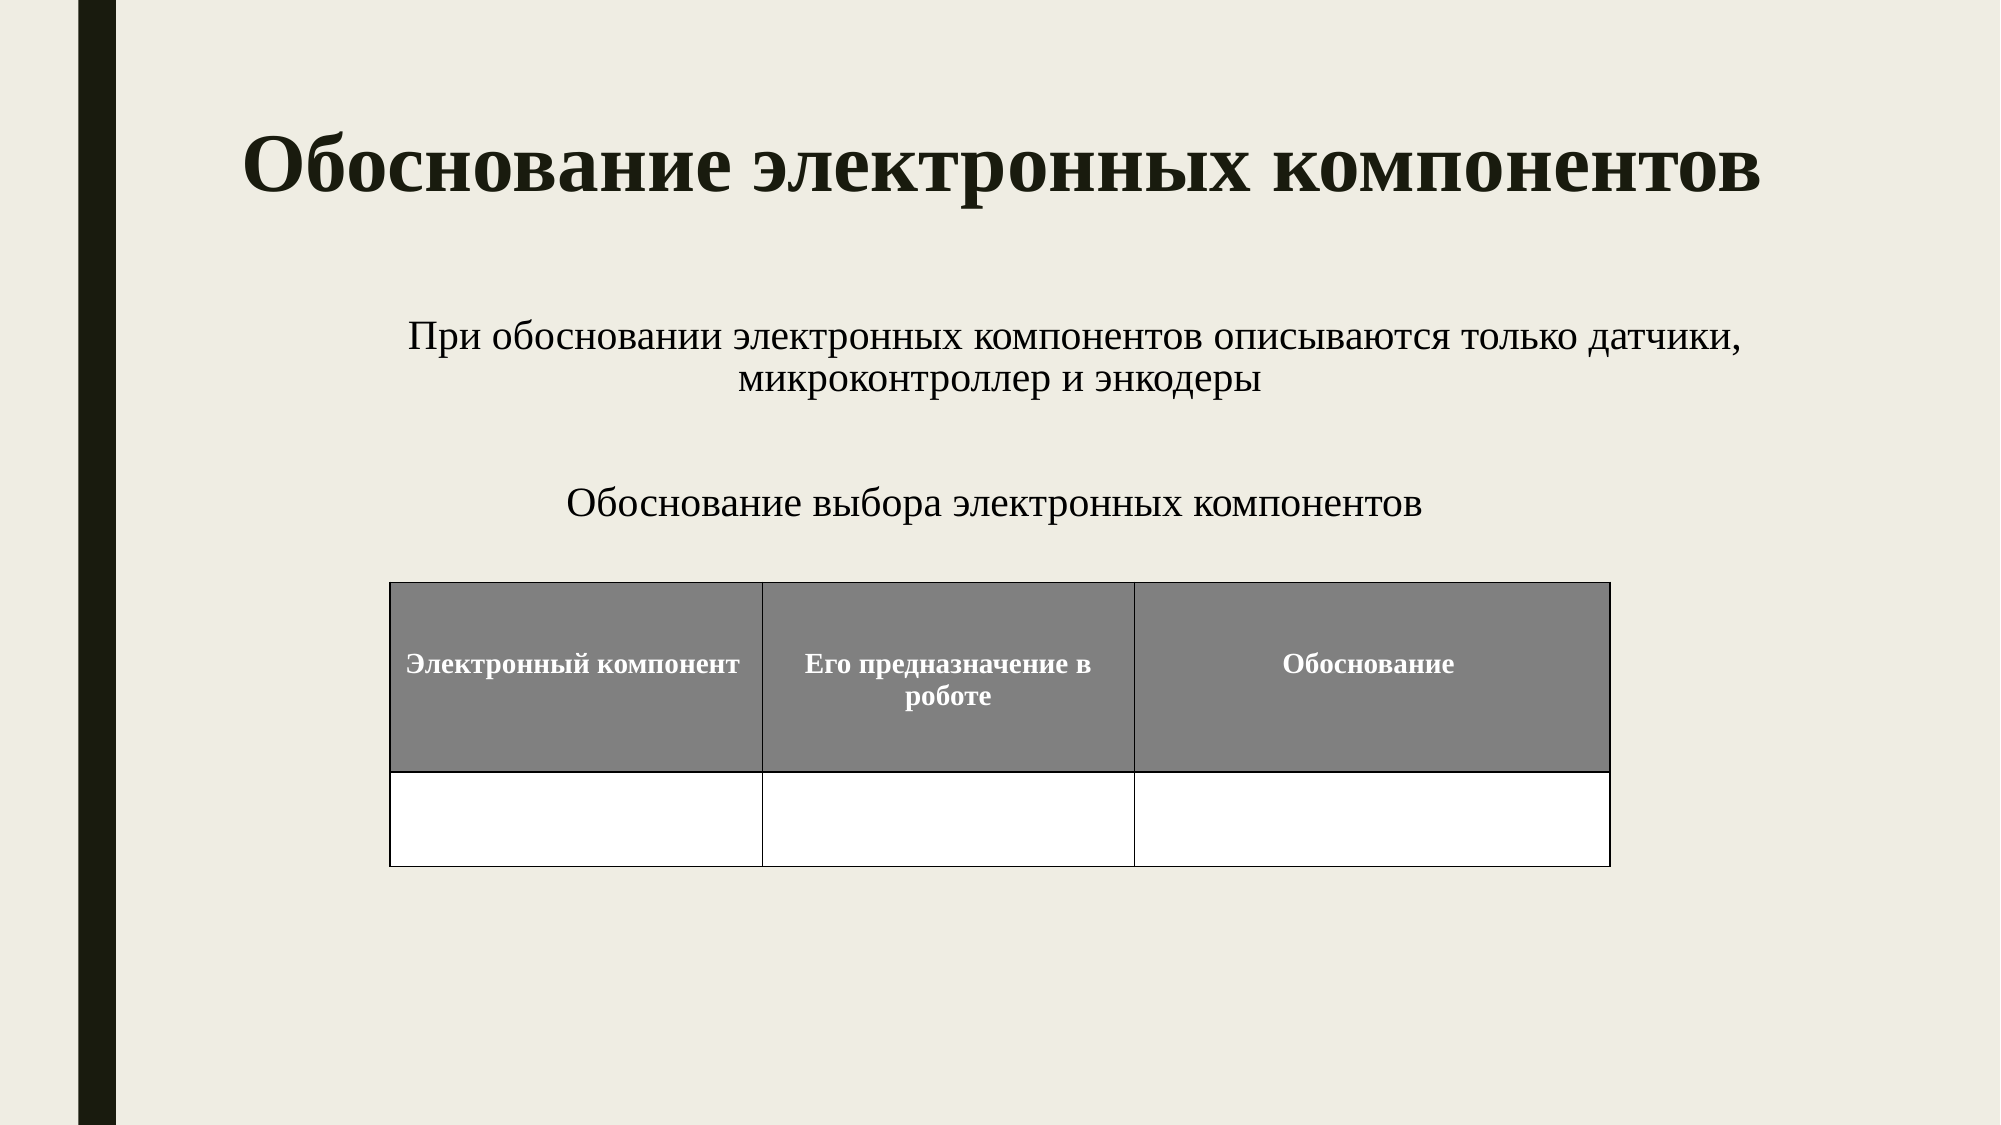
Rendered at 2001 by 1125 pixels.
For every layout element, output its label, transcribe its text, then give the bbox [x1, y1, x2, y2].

table_cell [763, 773, 1134, 866]
table_header Обоснование [1135, 583, 1609, 771]
table_cell [391, 773, 762, 866]
table_header Электронный компонент [391, 583, 762, 771]
title Обоснование электронных компонентов [225, 112, 1800, 258]
table_header Его предназначение в роботе [763, 583, 1134, 771]
table_cell [1135, 773, 1609, 866]
text_box При обосновании электронных компонентов описываются только датчики, микроконтроллер и энкодеры Обоснование выбора электронных компонентов [137, 258, 1863, 583]
